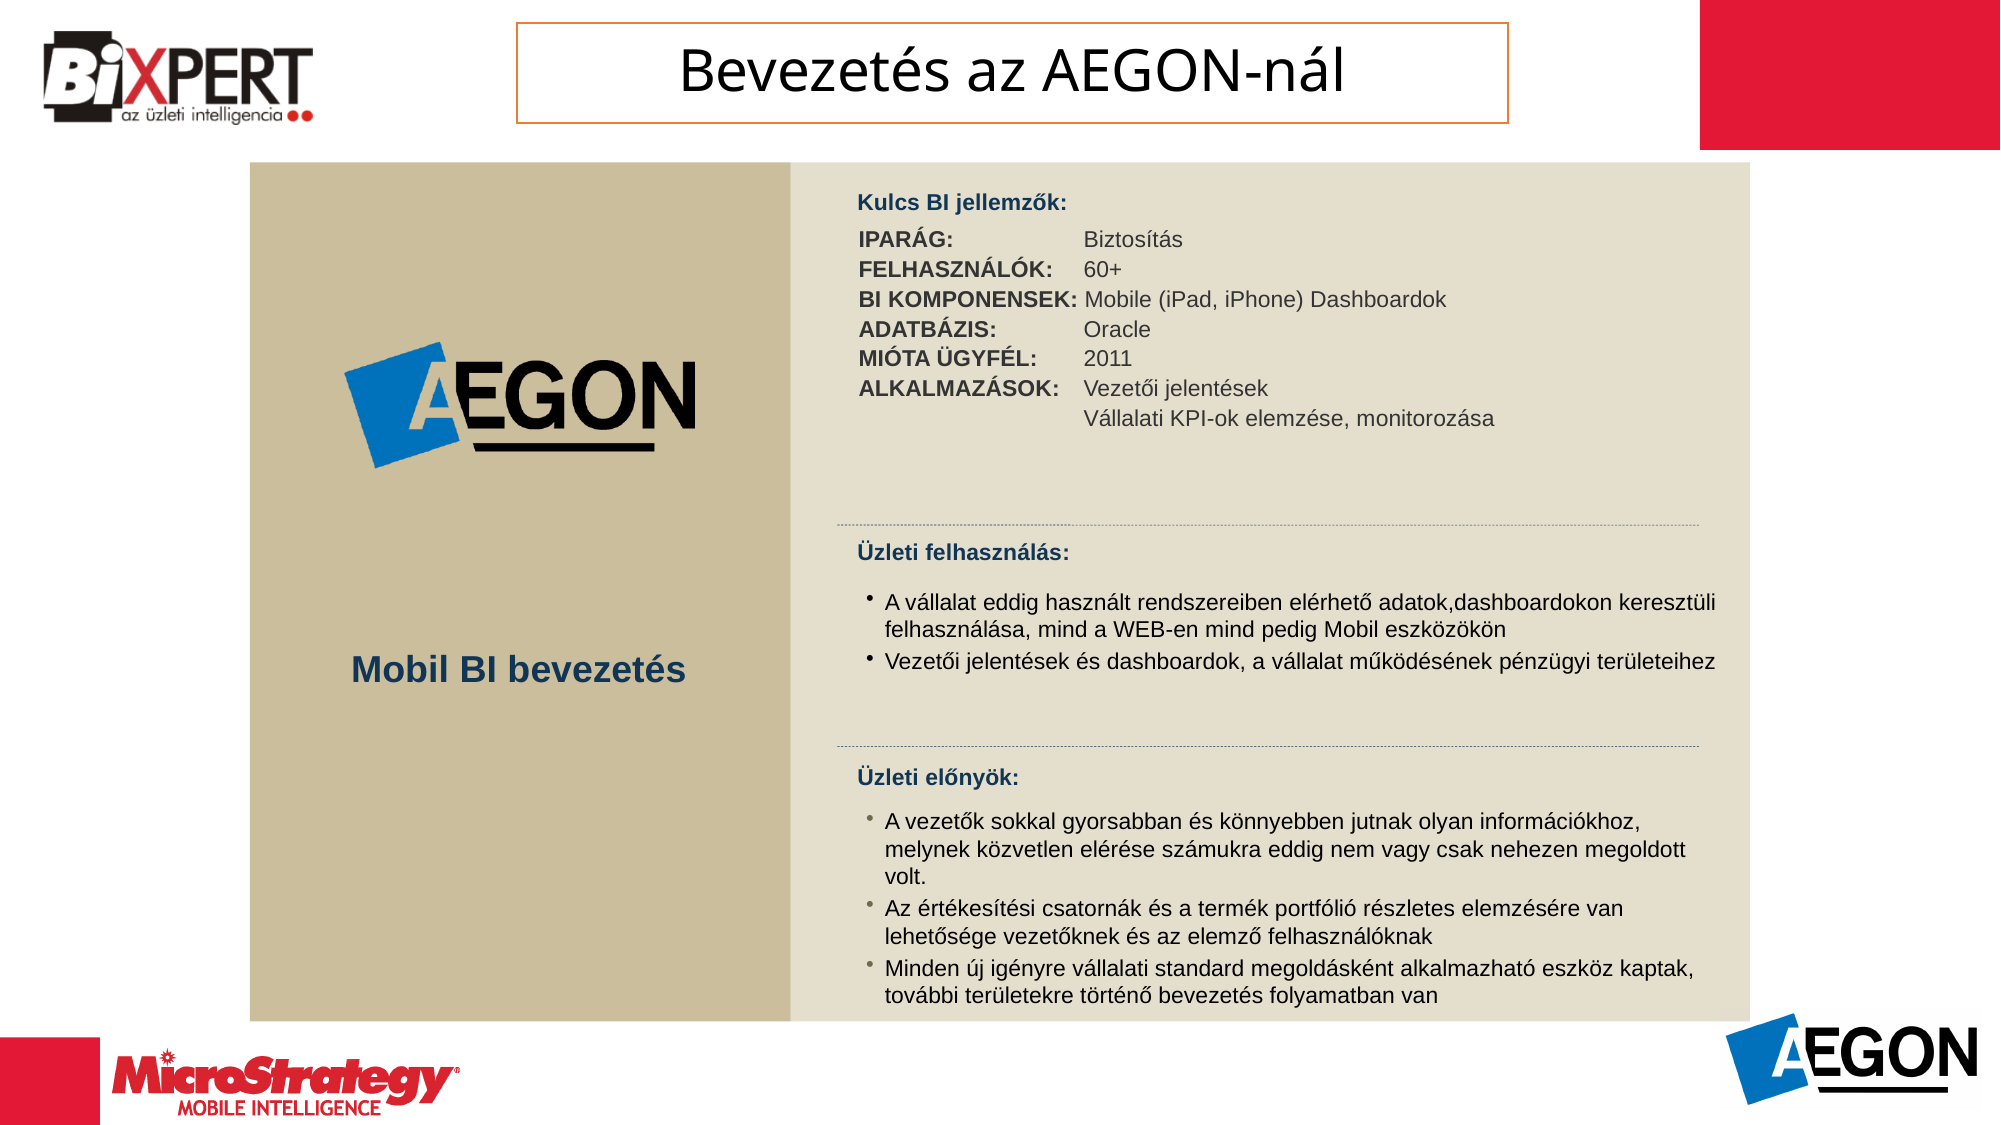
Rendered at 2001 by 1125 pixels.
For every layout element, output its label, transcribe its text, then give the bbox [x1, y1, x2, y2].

text_box Üzleti előnyök: [850, 754, 1028, 797]
text_box Mobil BI bevezetés [249, 584, 788, 698]
text_box A vállalat eddig használt rendszereiben elérhető adatok,dashboardokon keresztüli felhasználása, mind a WEB-en mind pedig Mobil eszközökön Vezetői jelentések és dashboardok, a vállalat működésének pénzügyi területeihez [858, 580, 1746, 682]
text_box IPARÁG: Biztosítás FELHASZNÁLÓK: 60+ BI KOMPONENSEK: Mobile (iPad, iPhone) Dashboardok ADATBÁZIS: Oracle MIÓTA ÜGYFÉL: 2011 ALKALMAZÁSOK: Vezetői jelentések Vállalati KPI-ok elemzése, monitorozása [858, 224, 1574, 432]
picture [1720, 1008, 1982, 1110]
text_box [791, 162, 1750, 1022]
text_box Kulcs BI jellemzők: [850, 179, 1076, 222]
picture [335, 334, 702, 475]
text_box A vezetők sokkal gyorsabban és könnyebben jutnak olyan információkhoz, melynek közvetlen elérése számukra eddig nem vagy csak nehezen megoldott volt. Az értékesítési csatornák és a termék portfólió részletes elemzésére van lehetősége vezetőknek és az elemző felhasználóknak Minden új igényre vállalati standard megoldásként alkalmazható eszköz kaptak, további területekre történő bevezetés folyamatban van [858, 799, 1738, 1016]
title Bevezetés az AEGON-nál [516, 22, 1509, 124]
text_box [249, 162, 791, 1022]
text_box Üzleti felhasználás: [850, 529, 1078, 572]
picture [112, 1048, 460, 1121]
